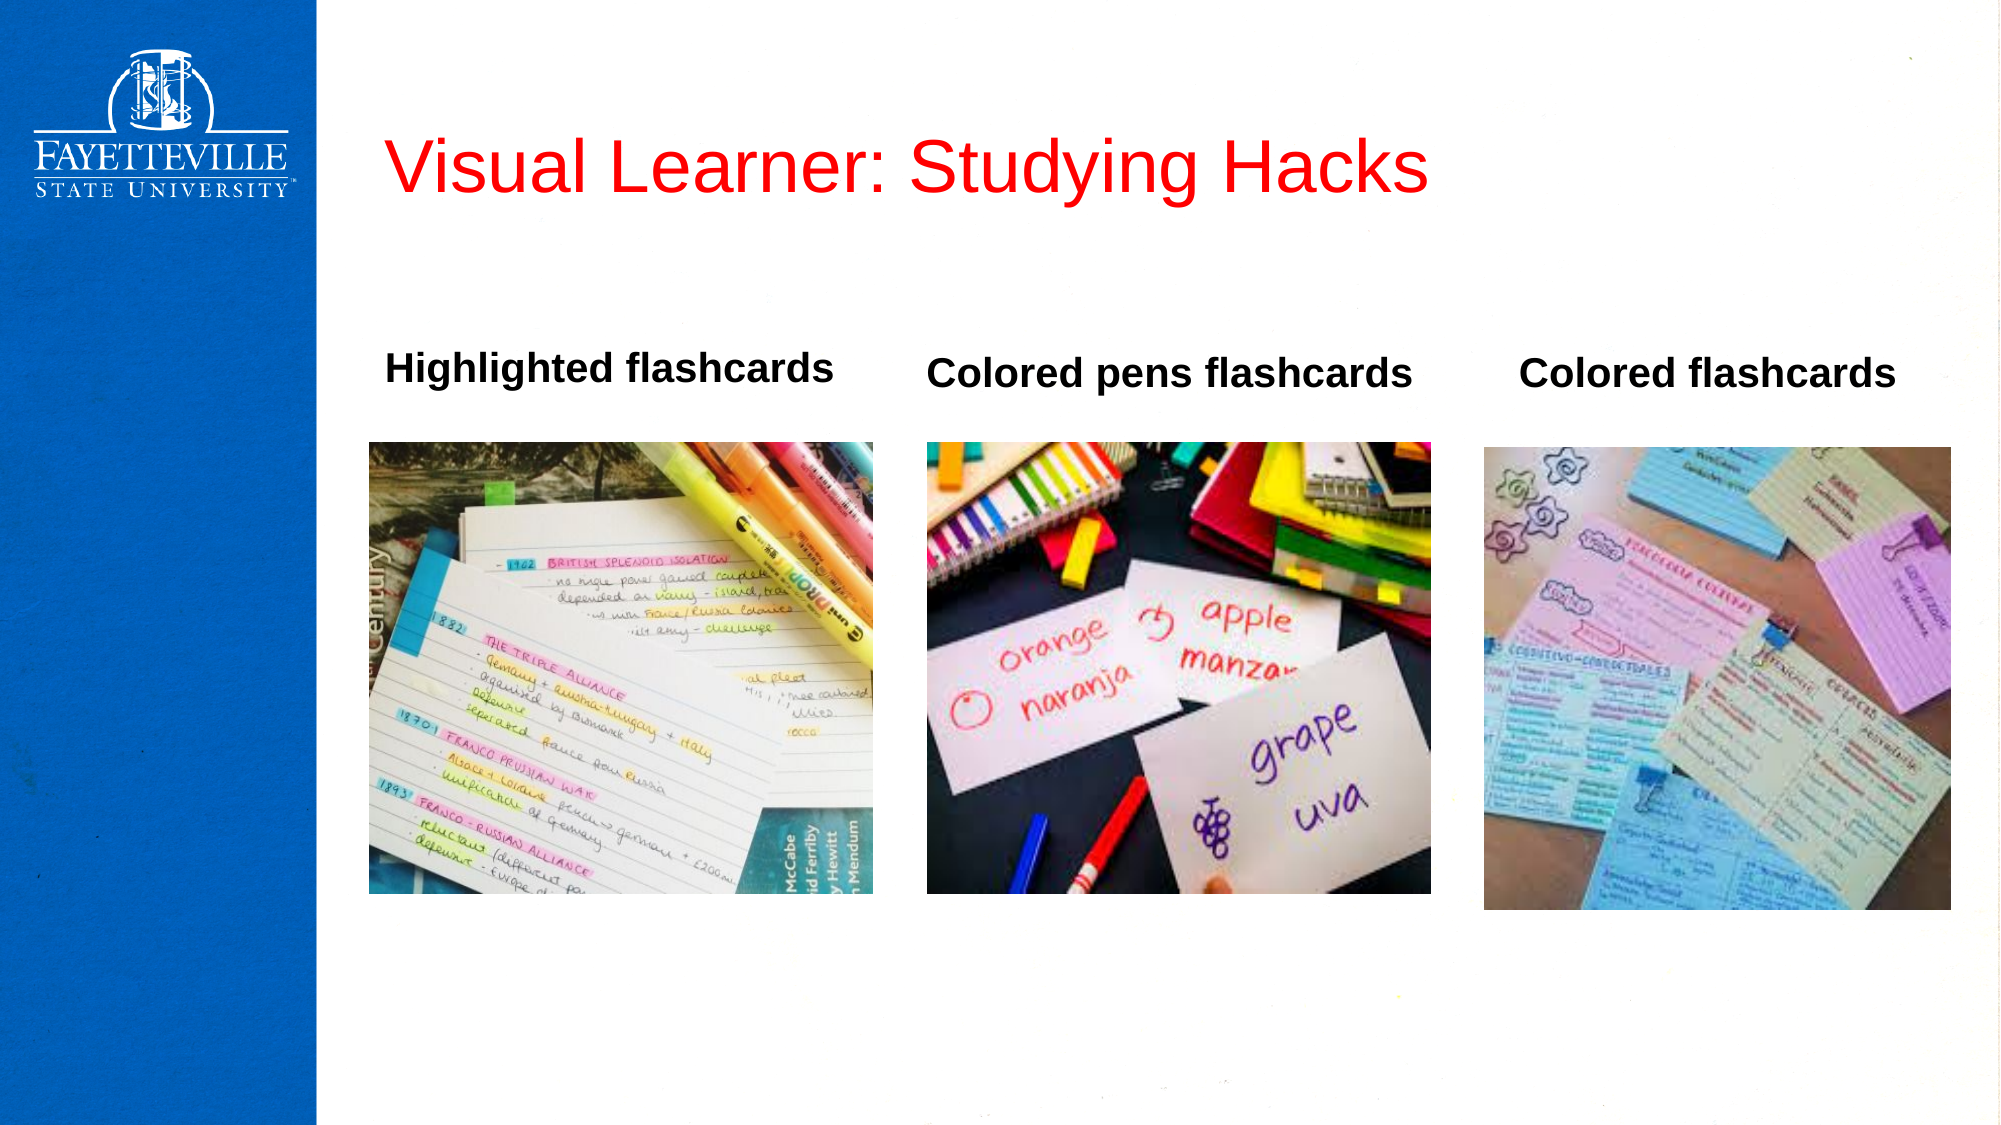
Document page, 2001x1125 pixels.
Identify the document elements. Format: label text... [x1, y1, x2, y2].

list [369, 442, 873, 894]
text_box Colored flashcards [1504, 320, 1971, 405]
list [1484, 447, 1951, 911]
title Visual Learner: Studying Hacks [370, 59, 1915, 278]
text_box Colored pens flashcards [911, 320, 1453, 405]
picture [0, 0, 2000, 1125]
list Highlighted flashcards [369, 315, 912, 400]
